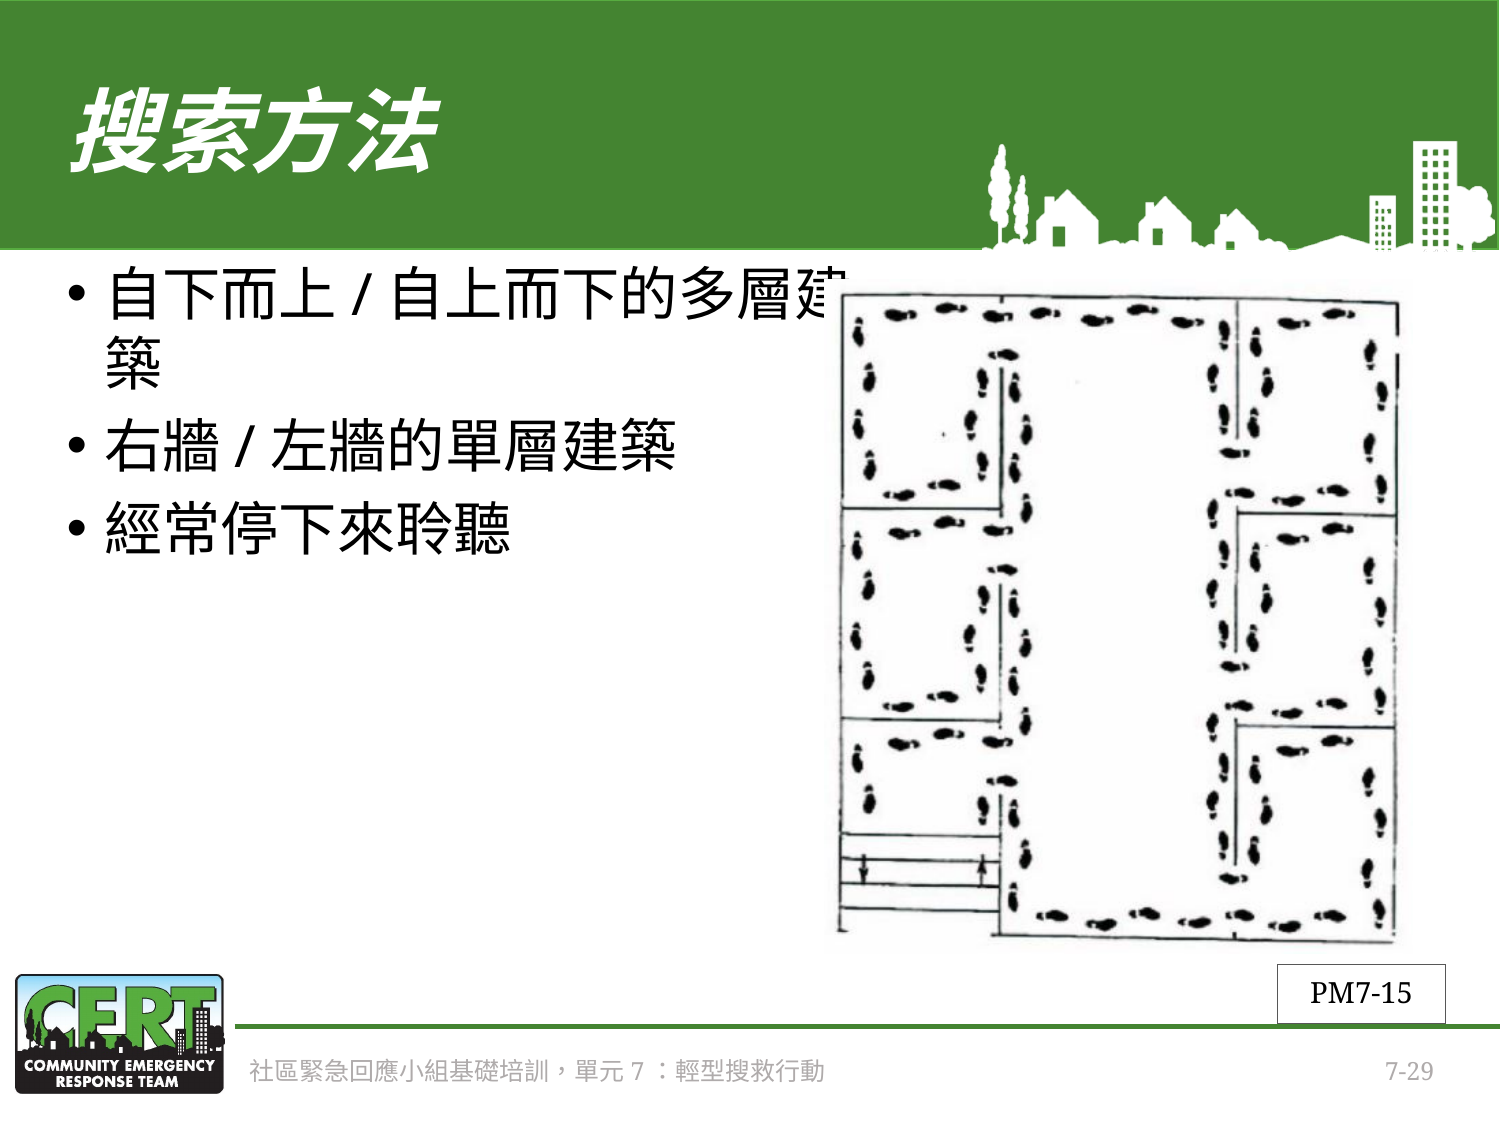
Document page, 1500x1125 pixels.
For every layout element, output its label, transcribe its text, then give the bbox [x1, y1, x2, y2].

list 自下而上/自上而下的多層建築 右牆/左牆的單層建築 經常停下來聆聽 [51, 249, 873, 1034]
list 社區緊急回應小組基礎培訓，單元7：輕型搜救行動 [234, 1047, 994, 1098]
list 7-29 [1153, 1047, 1450, 1098]
picture [14, 973, 225, 1094]
list PM7-15 [1277, 964, 1446, 1024]
title 搜索方法 [51, 52, 1005, 220]
picture [979, 133, 1500, 252]
picture [824, 279, 1413, 955]
